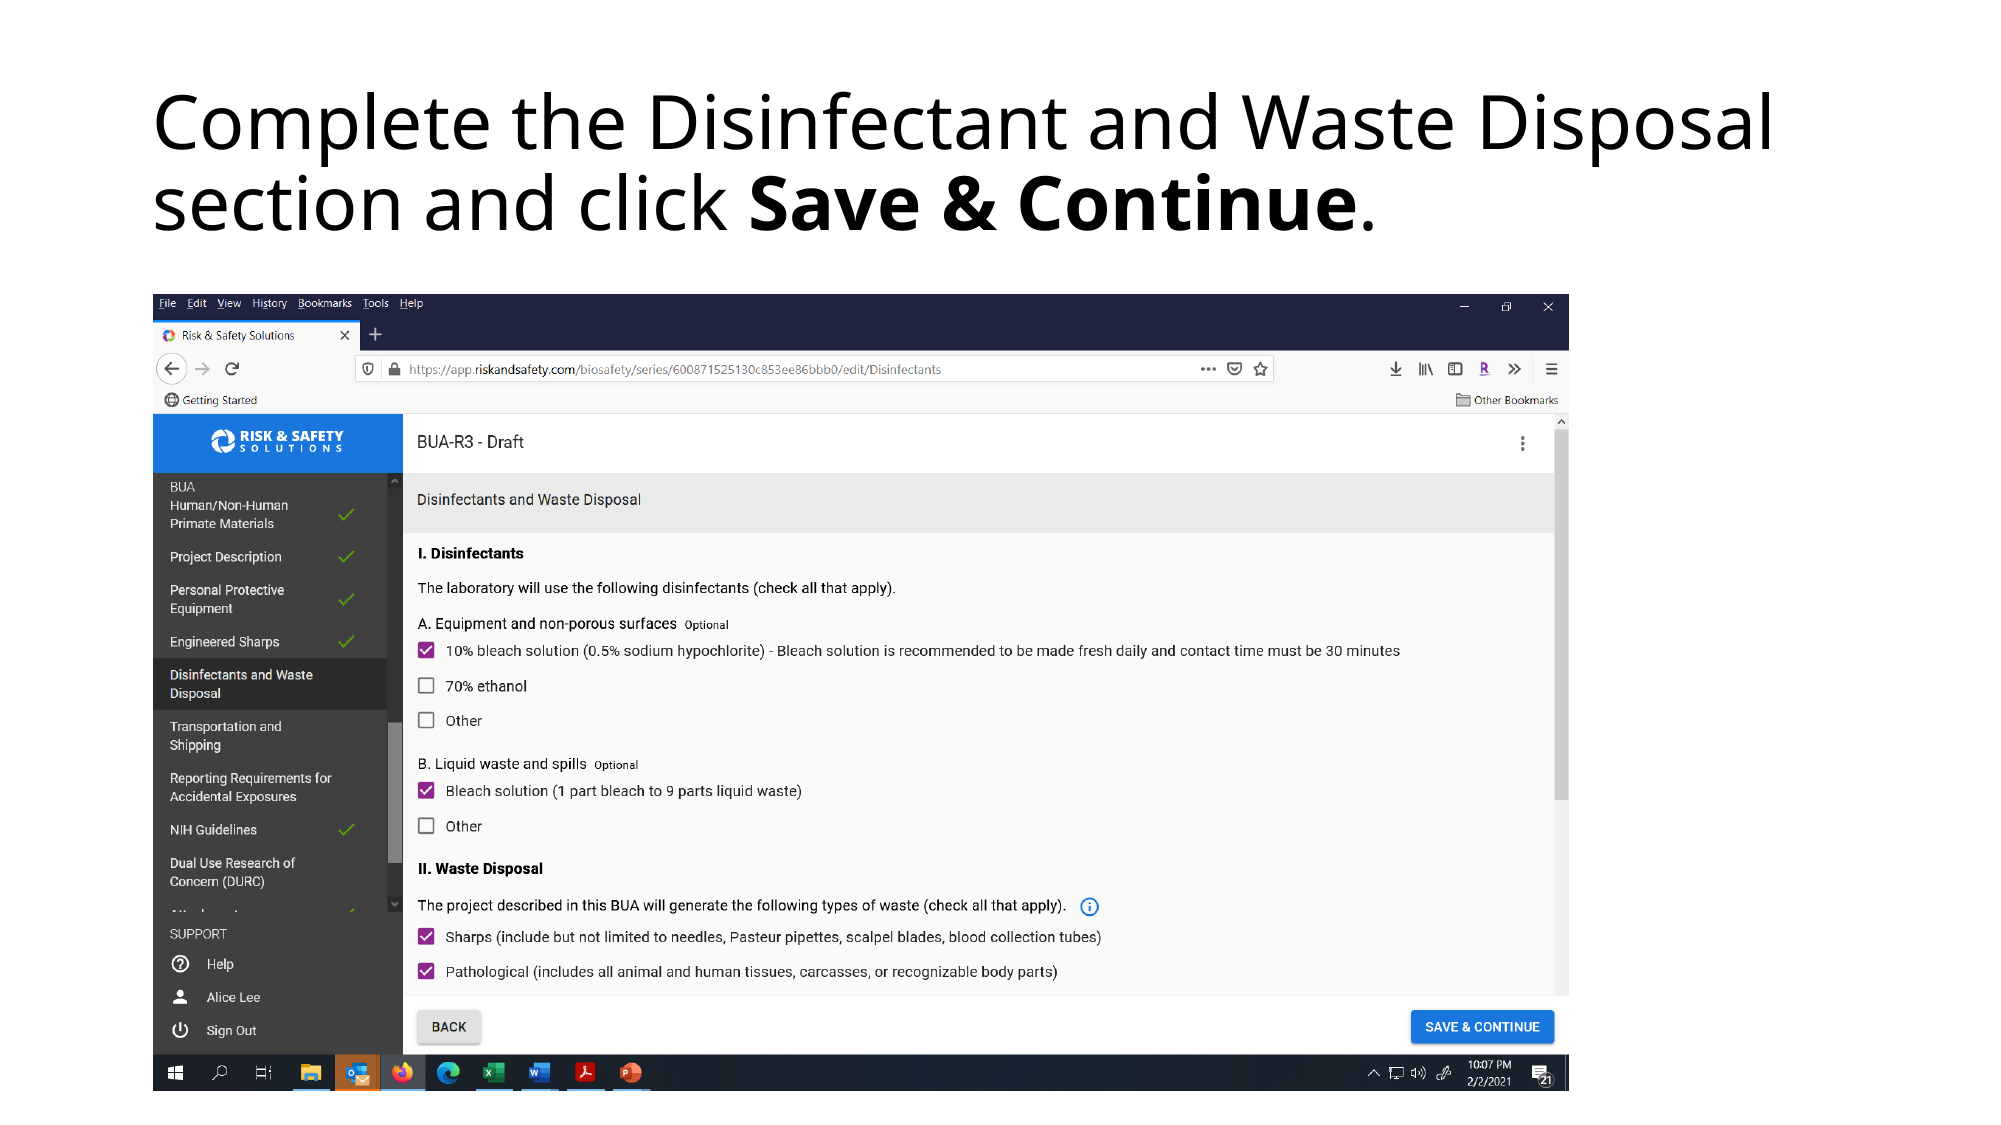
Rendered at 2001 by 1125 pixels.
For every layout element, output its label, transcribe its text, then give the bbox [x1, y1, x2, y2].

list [153, 294, 1569, 1091]
title Complete the Disinfectant and Waste Disposal section and click Save & Continue. [137, 50, 1863, 281]
